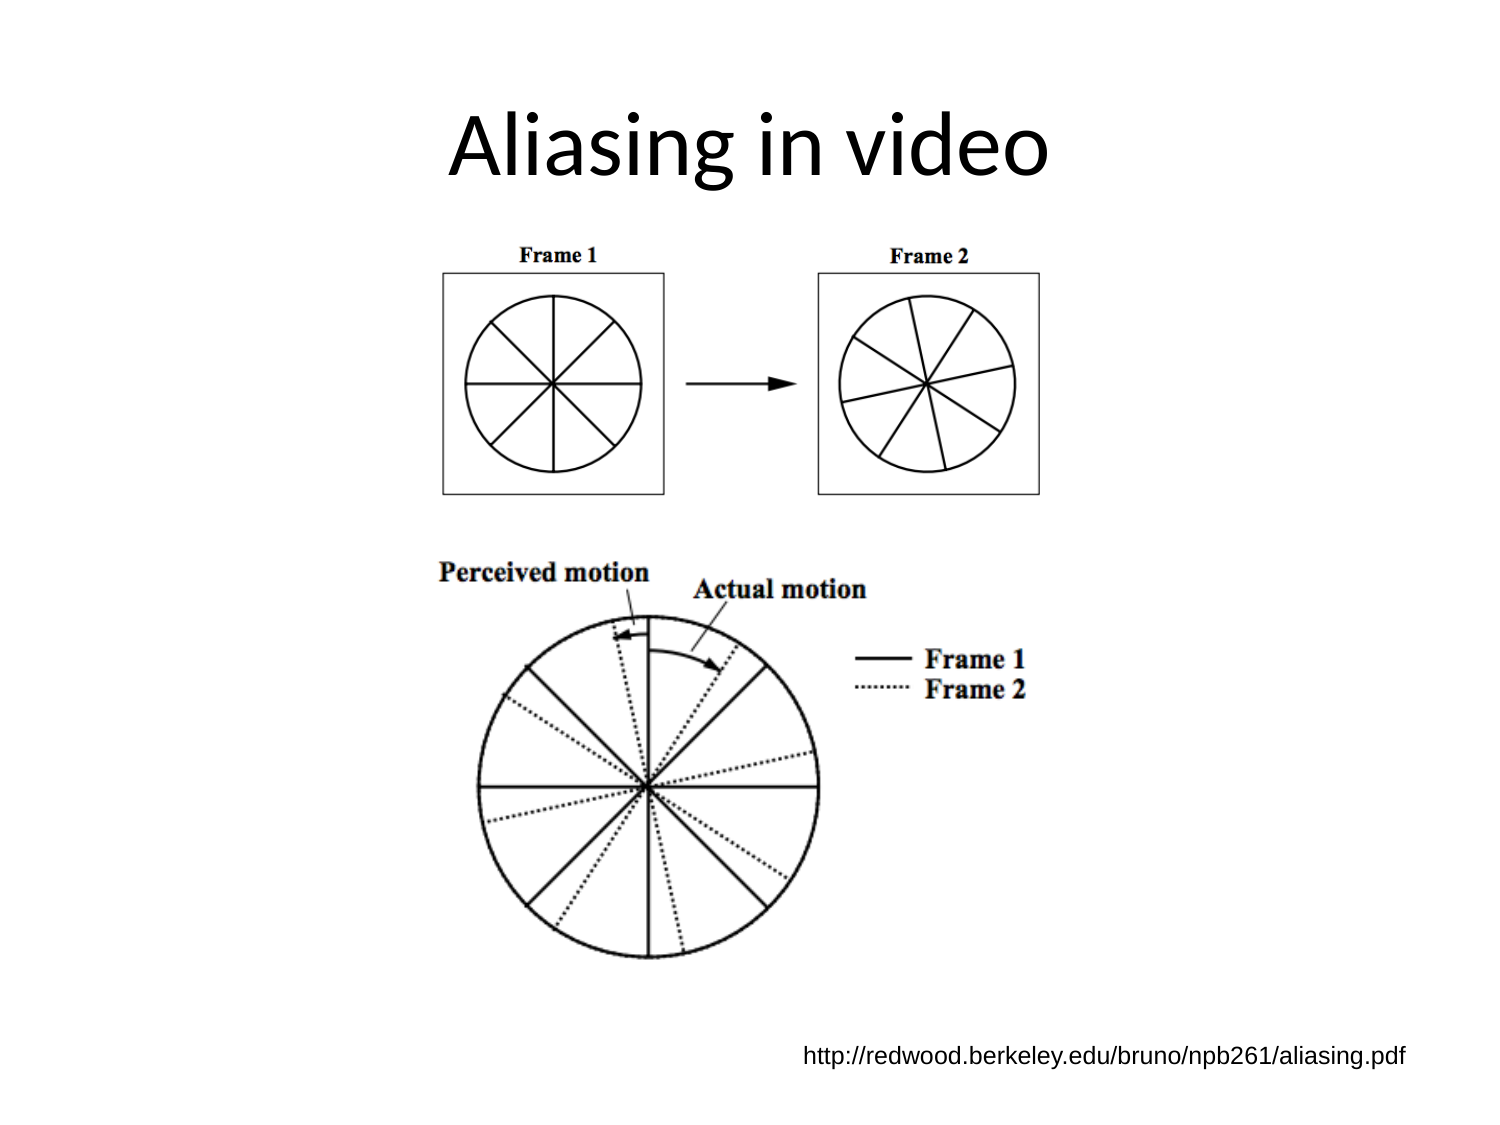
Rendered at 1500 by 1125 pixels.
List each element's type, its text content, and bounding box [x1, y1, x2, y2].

picture [311, 535, 1076, 1010]
picture [380, 232, 1119, 515]
title Aliasing in video [75, 45, 1425, 233]
text_box http://redwood.berkeley.edu/bruno/npb261/aliasing.pdf [788, 1032, 1448, 1078]
